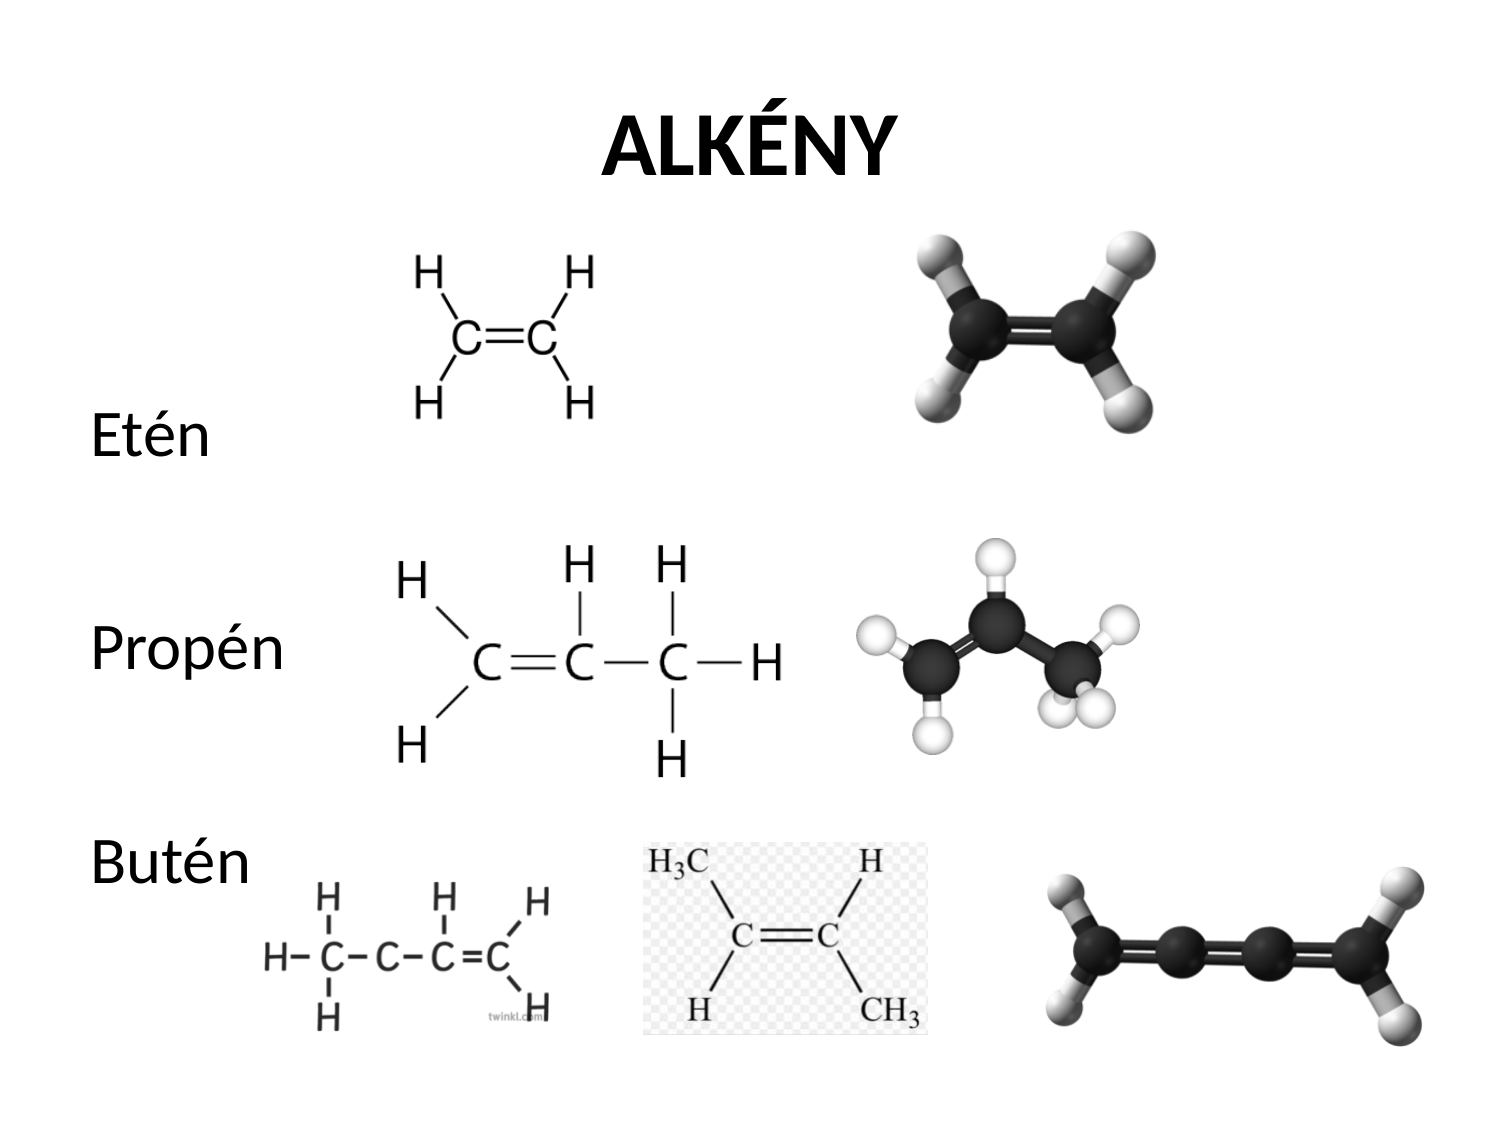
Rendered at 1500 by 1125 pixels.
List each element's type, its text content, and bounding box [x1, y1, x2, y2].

picture [251, 878, 564, 1035]
picture [395, 538, 786, 793]
picture [1035, 856, 1435, 1057]
picture [856, 538, 1141, 755]
picture [903, 219, 1168, 446]
picture [407, 245, 601, 428]
title ALKÉNY [75, 45, 1425, 233]
picture [643, 841, 928, 1035]
list Etén Propén Butén [75, 262, 1425, 1005]
